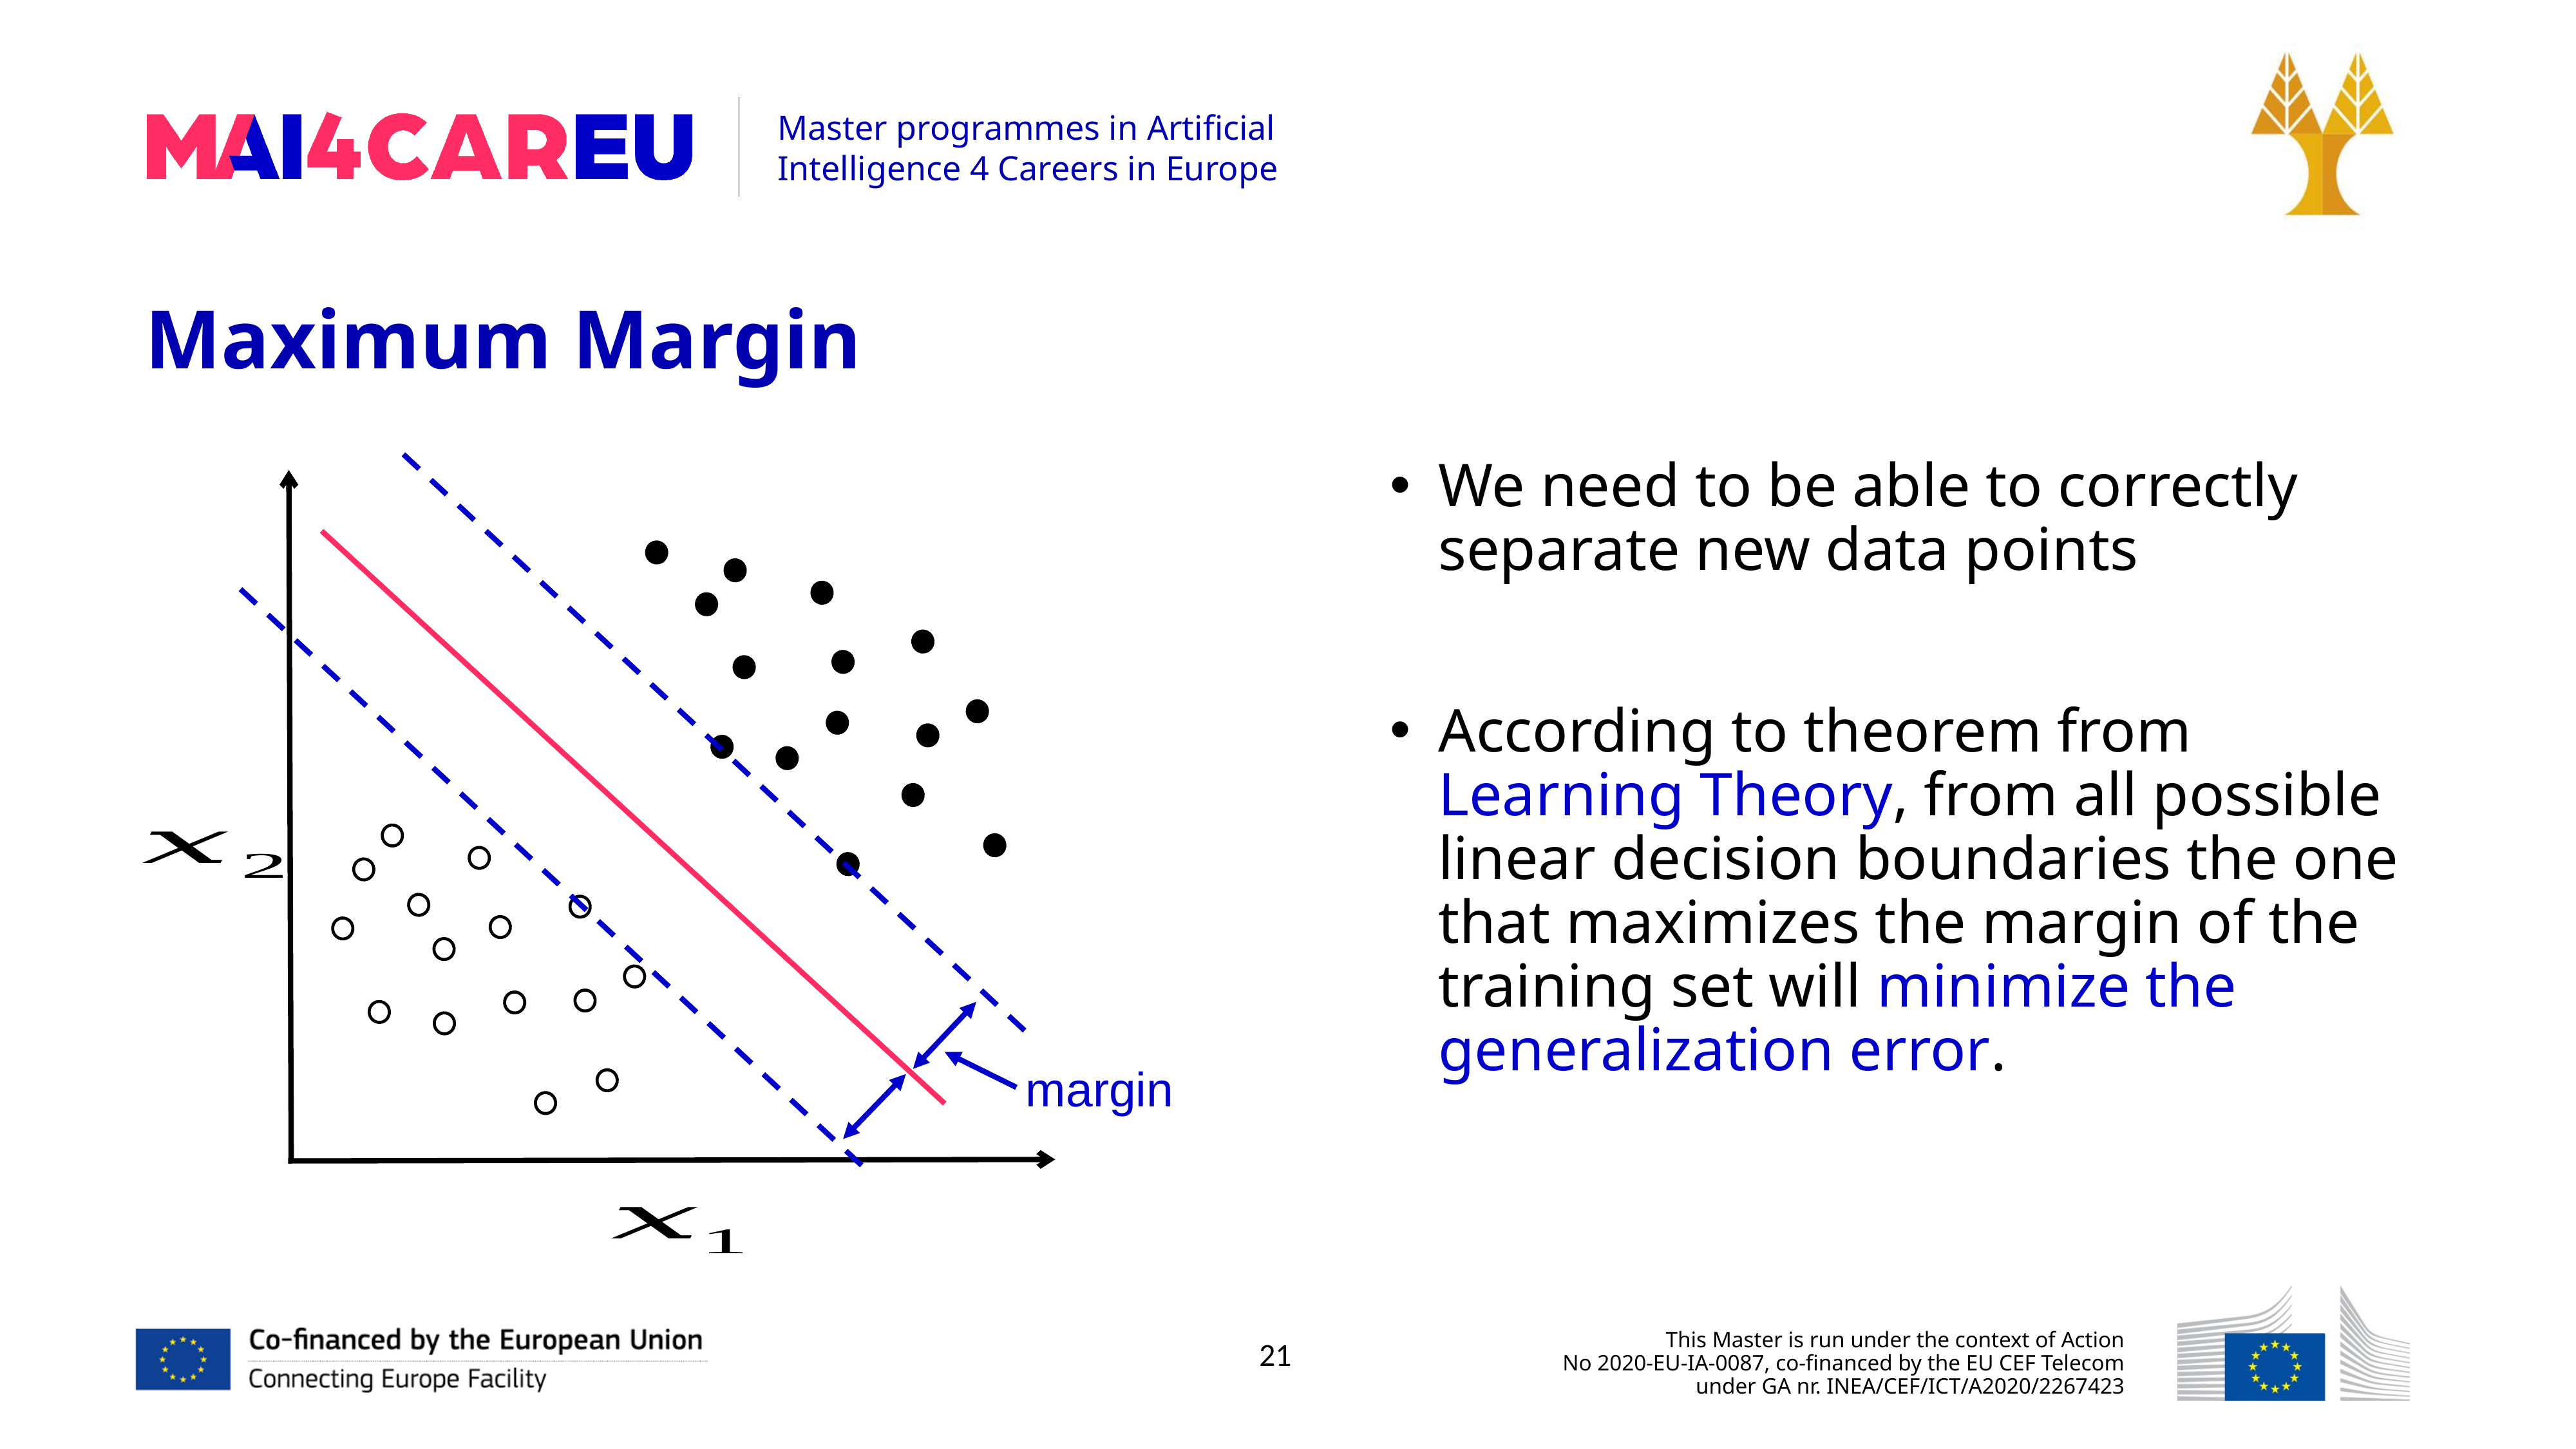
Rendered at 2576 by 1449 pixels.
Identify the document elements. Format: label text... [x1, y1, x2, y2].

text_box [240, 454, 1027, 1168]
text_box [843, 1001, 1200, 1139]
picture [2216, 38, 2417, 238]
list We need to be able to correctly separate new data points According to theorem from Learning Theory, from all possible linear decision boundaries the one that maximizes the margin of the training set will minimize the generalization error. [1380, 450, 2417, 1198]
picture [124, 1319, 713, 1399]
list Maximum Margin [136, 286, 2417, 451]
picture [147, 111, 692, 180]
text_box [132, 469, 1056, 1262]
picture [2177, 1285, 2410, 1401]
slide_number 21 [1222, 1314, 1329, 1392]
